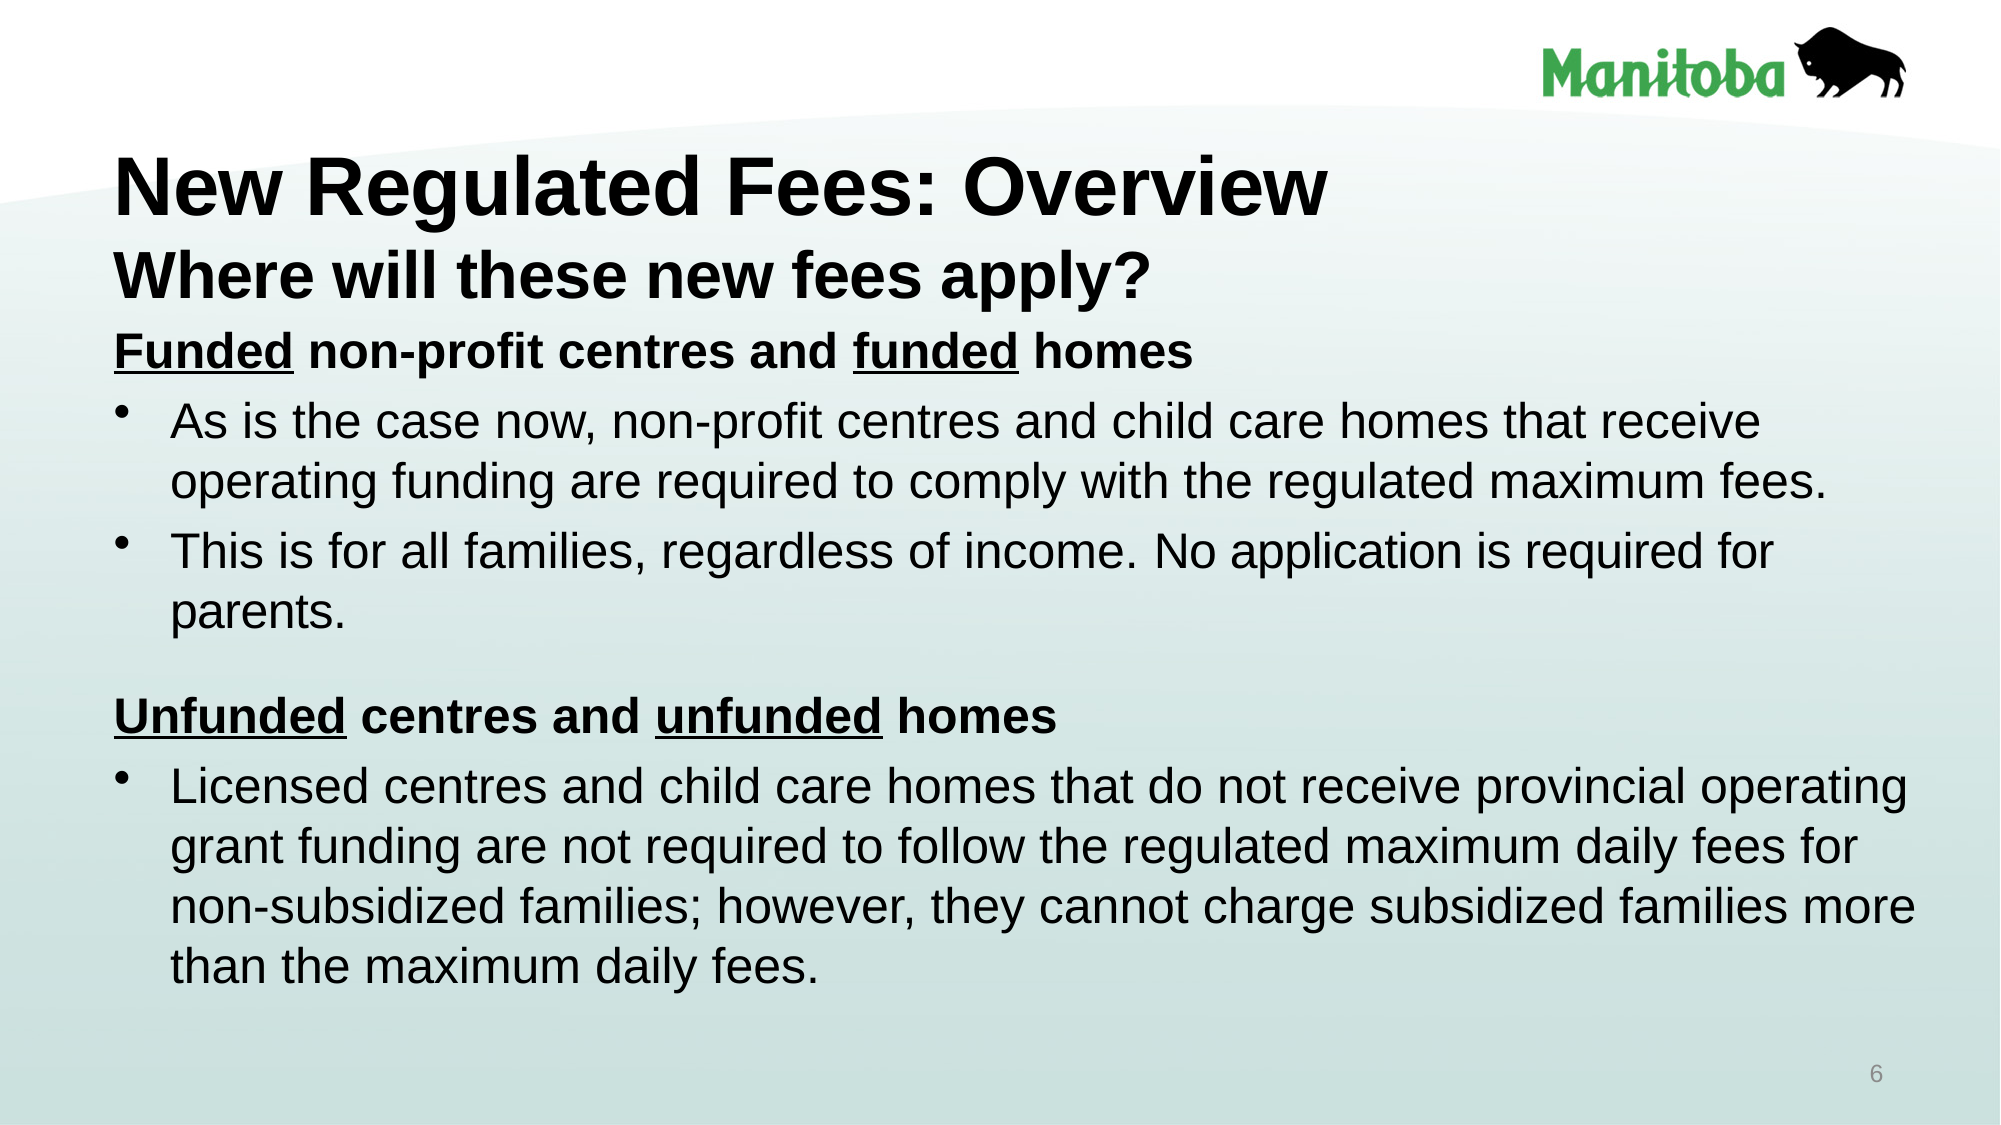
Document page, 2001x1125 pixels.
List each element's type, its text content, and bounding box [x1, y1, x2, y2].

list Funded non-profit centres and funded homes As is the case now, non-profit centres and child care homes that receive operating funding are required to comply with the regulated maximum fees. This is for all families, regardless of income. No application is required for parents. Unfunded centres and unfunded homes Licensed centres and child care homes that do not receive provincial operating grant funding are not required to follow the regulated maximum daily fees for non-subsidized families; however, they cannot charge subsidized families more than the maximum daily fees. [98, 310, 1935, 1024]
title New Regulated Fees: Overview Where will these new fees apply? [98, 75, 1855, 264]
slide_number 6 [1448, 1042, 1899, 1103]
picture [0, 0, 2000, 1125]
